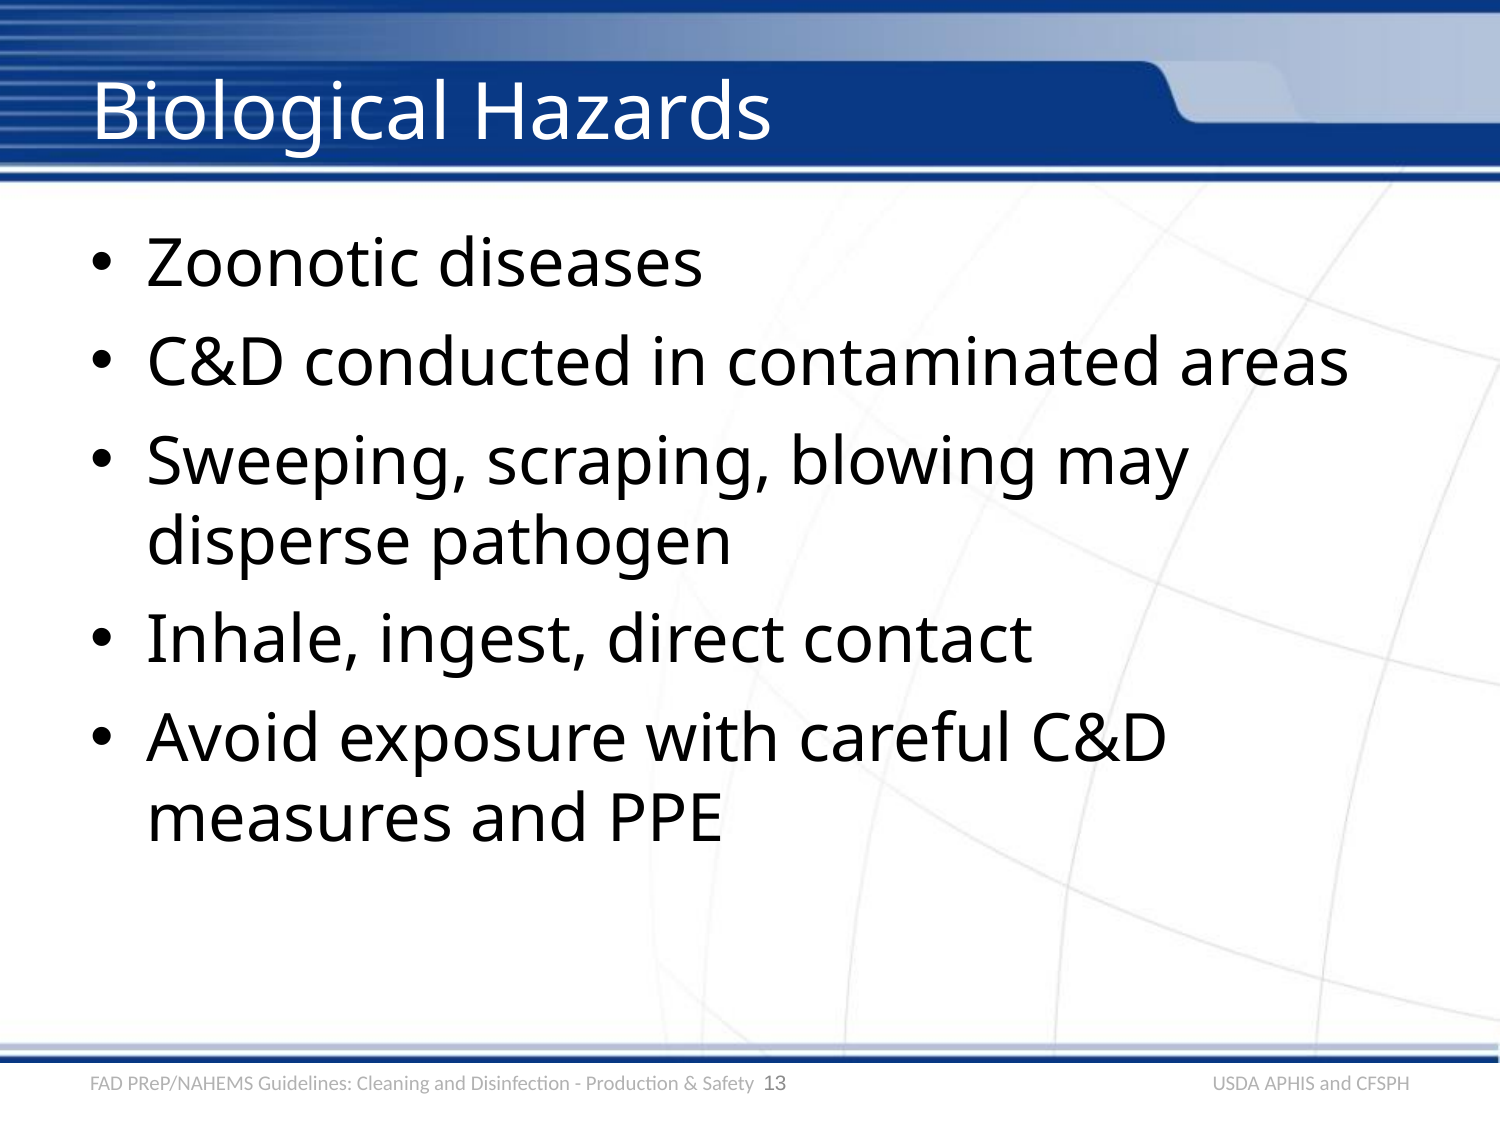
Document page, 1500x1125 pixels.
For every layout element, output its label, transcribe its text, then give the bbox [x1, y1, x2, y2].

list Zoonotic diseases C&D conducted in contaminated areas Sweeping, scraping, blowing may disperse pathogen Inhale, ingest, direct contact Avoid exposure with careful C&D measures and PPE [75, 212, 1425, 1025]
title Biological Hazards [75, 24, 1425, 163]
footer FAD PReP/NAHEMS Guidelines: Cleaning and Disinfection - Production & Safety [75, 1042, 600, 1103]
picture [0, 0, 1500, 1063]
slide_number USDA APHIS and CFSPH [1074, 1042, 1425, 1103]
slide_number 13 [600, 1042, 950, 1103]
